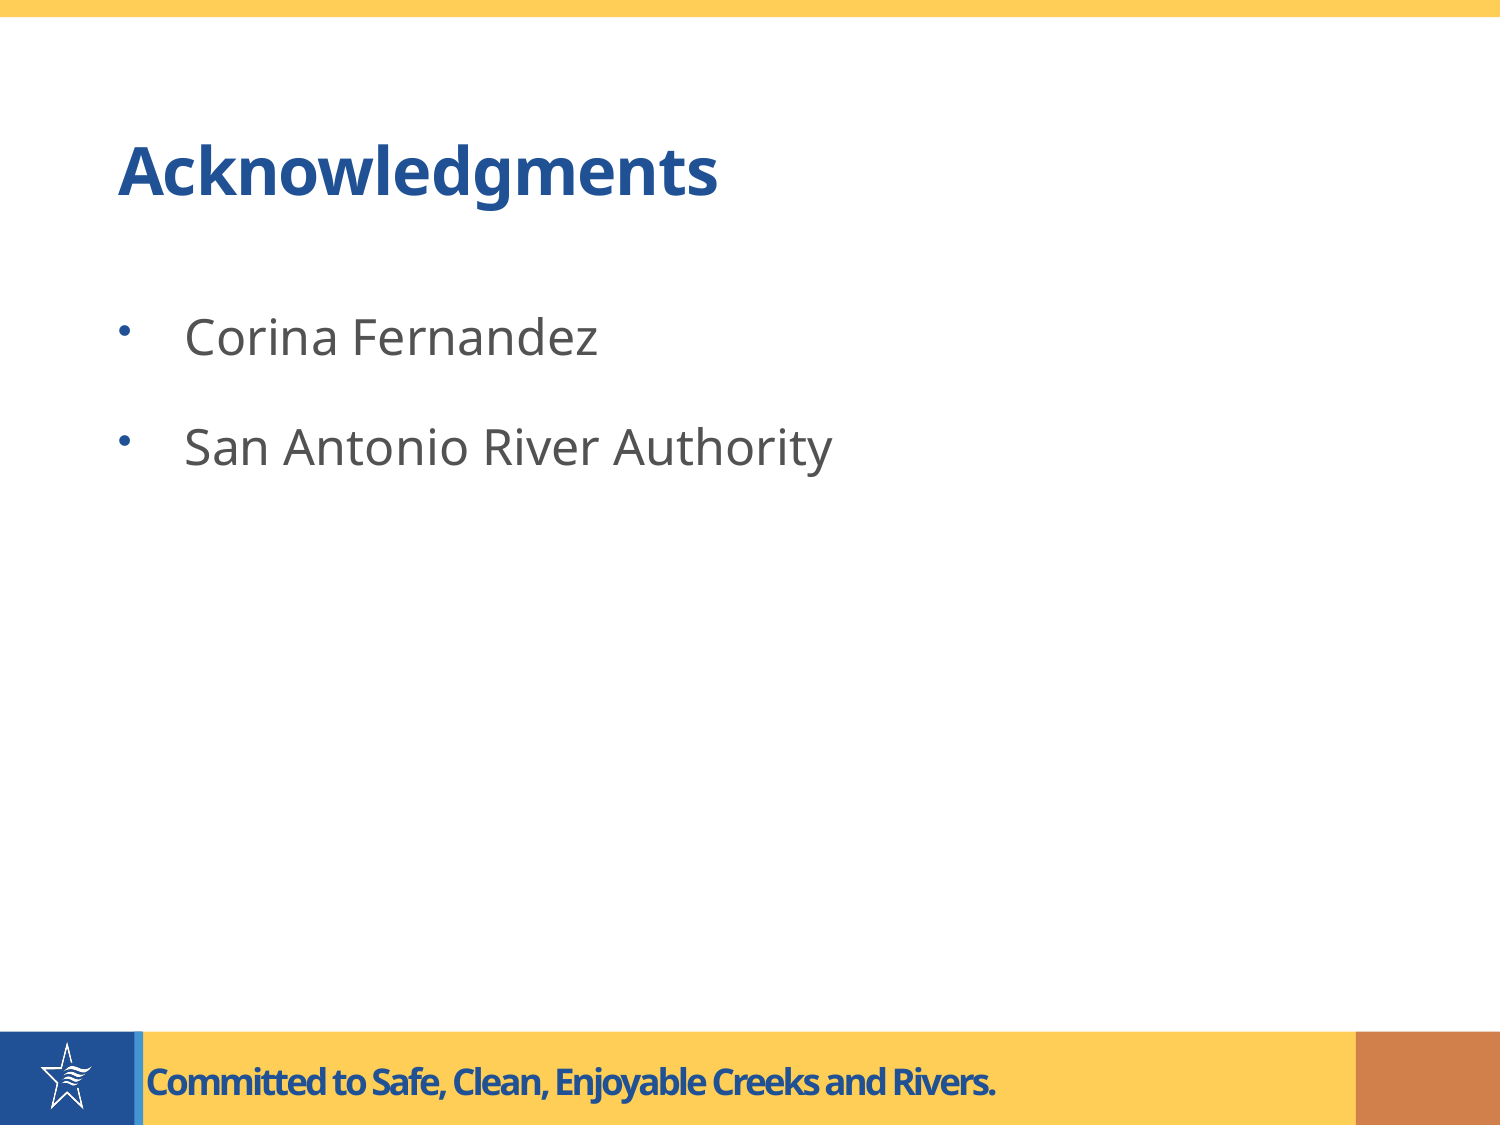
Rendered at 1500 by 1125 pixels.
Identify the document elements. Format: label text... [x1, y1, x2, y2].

list Corina Fernandez San Antonio River Authority [103, 297, 1397, 961]
title Acknowledgments [103, 59, 1397, 278]
picture [40, 1040, 94, 1110]
